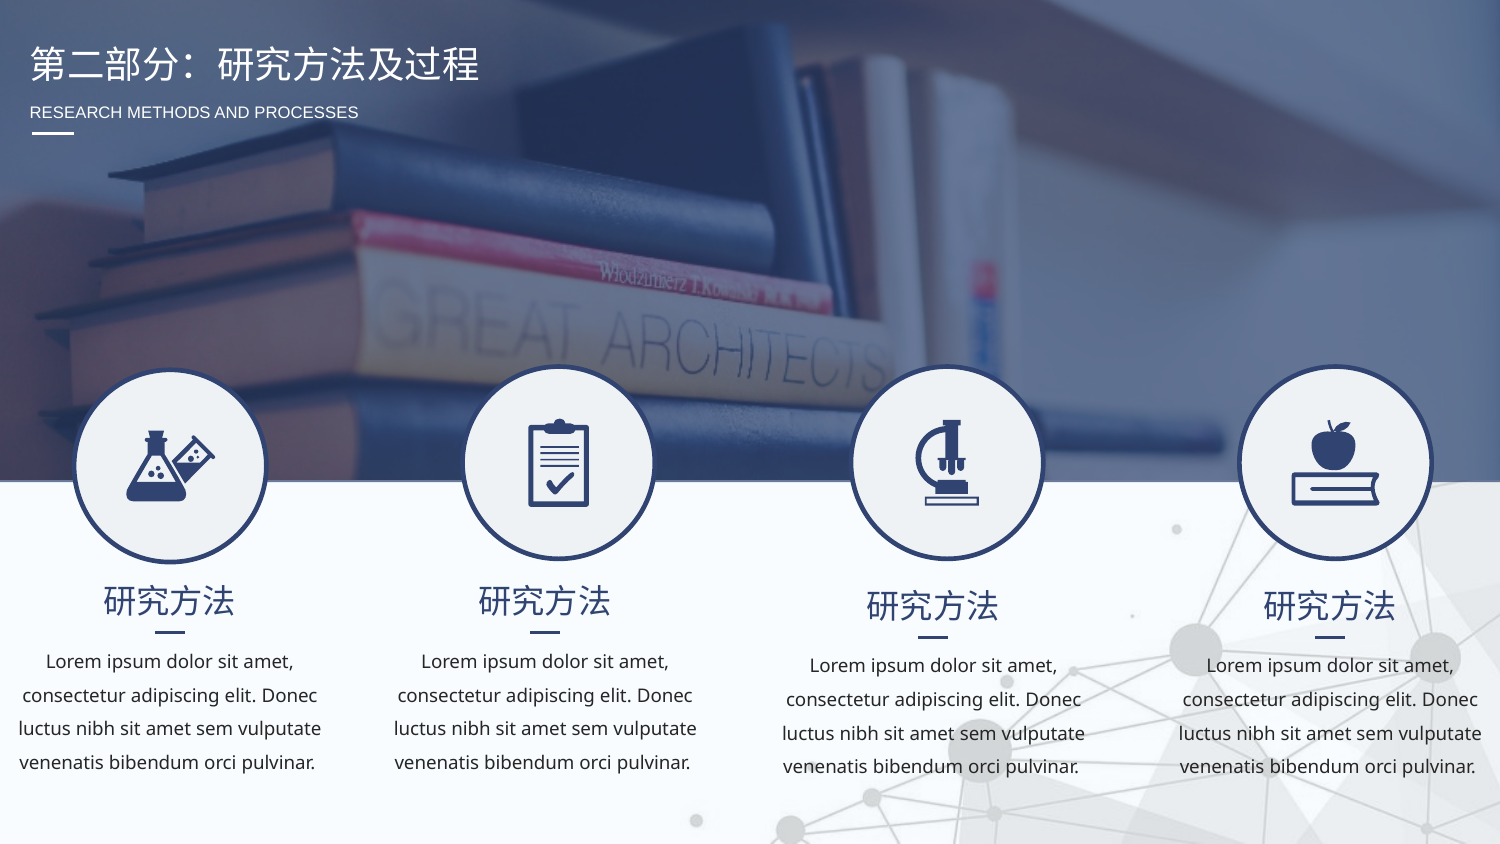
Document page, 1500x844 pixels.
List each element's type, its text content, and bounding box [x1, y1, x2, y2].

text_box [1291, 419, 1380, 506]
text_box 研究方法 [852, 577, 1015, 633]
text_box 研究方法 [1248, 577, 1412, 633]
text_box [126, 480, 189, 502]
text_box Lorem ipsum dolor sit amet, consectetur adipiscing elit. Donec luctus nibh sit amet sem vulputate venenatis bibendum orci pulvinar. [763, 635, 1104, 786]
text_box Lorem ipsum dolor sit amet, consectetur adipiscing elit. Donec luctus nibh sit amet sem vulputate venenatis bibendum orci pulvinar. [375, 631, 715, 781]
text_box Lorem ipsum dolor sit amet, consectetur adipiscing elit. Donec luctus nibh sit amet sem vulputate venenatis bibendum orci pulvinar. [0, 631, 340, 781]
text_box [915, 419, 979, 506]
text_box [74, 480, 267, 564]
text_box 研究方法 [88, 572, 252, 628]
text_box [528, 480, 589, 507]
text_box Lorem ipsum dolor sit amet, consectetur adipiscing elit. Donec luctus nibh sit amet sem vulputate venenatis bibendum orci pulvinar. [1160, 635, 1500, 786]
text_box [1239, 480, 1432, 560]
picture [0, 0, 1500, 480]
text_box [463, 480, 655, 560]
text_box [851, 480, 1043, 560]
text_box 研究方法 [463, 572, 627, 628]
